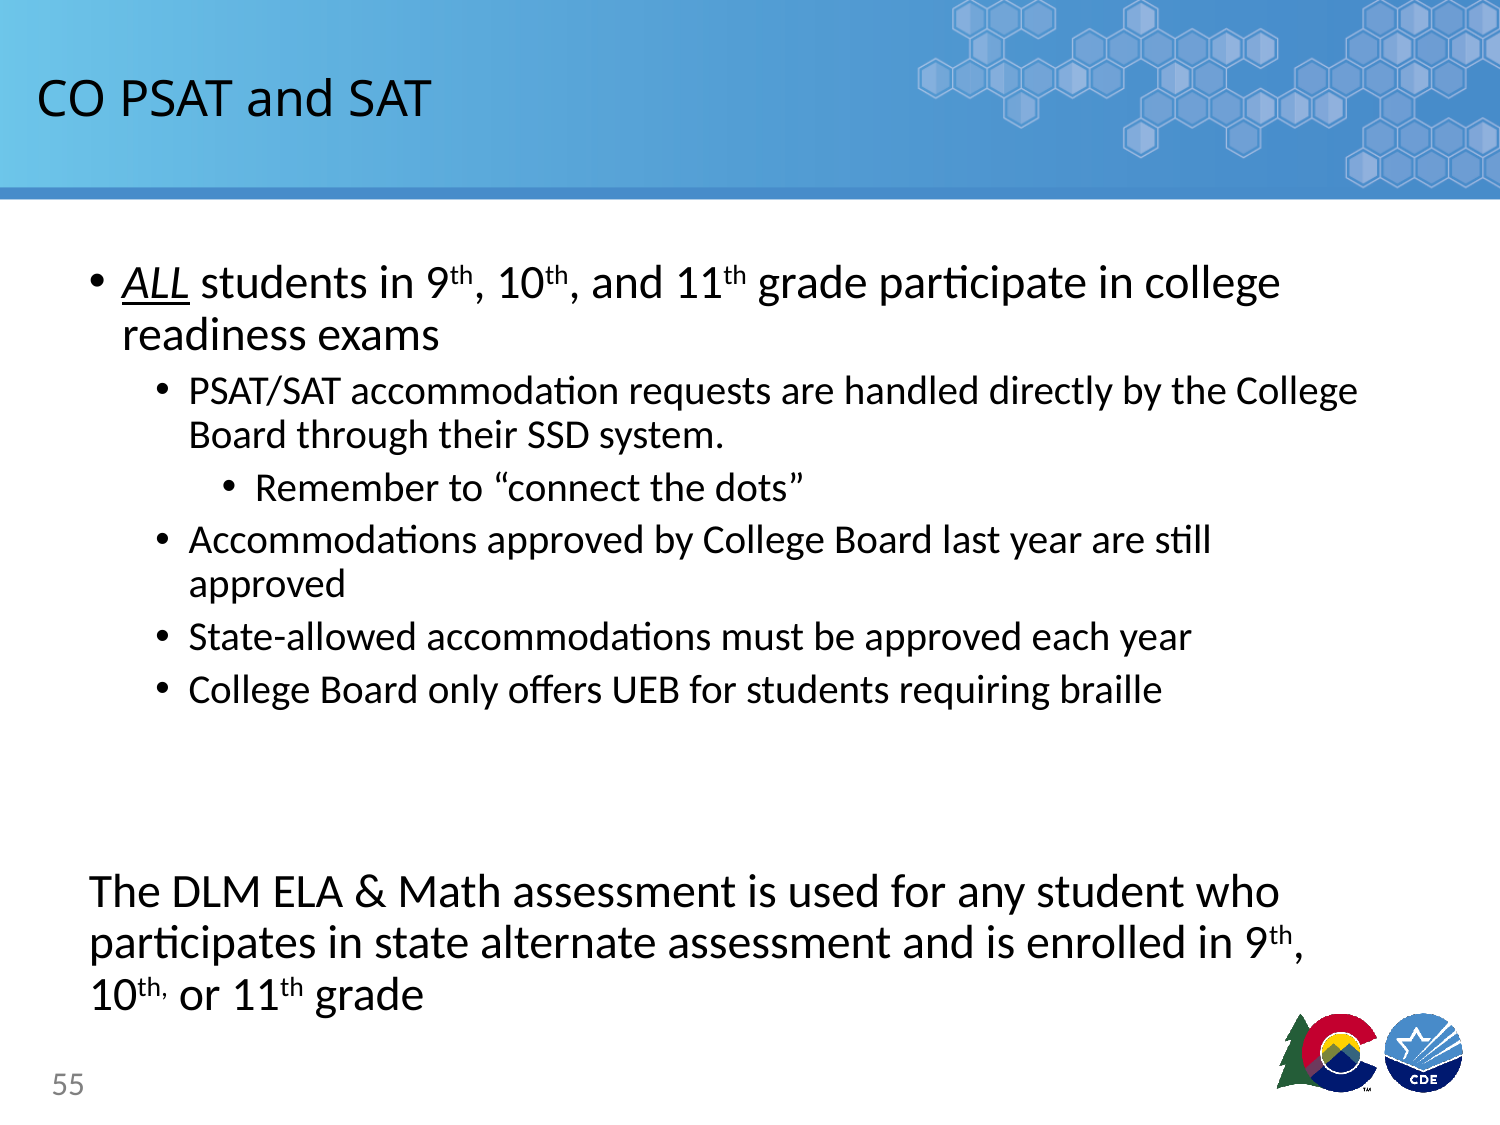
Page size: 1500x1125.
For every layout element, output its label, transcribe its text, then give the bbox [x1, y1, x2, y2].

slide_number 55 [36, 1054, 375, 1115]
title CO PSAT and SAT [36, 51, 1463, 149]
text_box ALL students in 9th, 10th, and 11th grade participate in college readiness exams PSAT/SAT accommodation requests are handled directly by the College Board through their SSD system. Remember to “connect the dots” Accommodations approved by College Board last year are still approved State-allowed accommodations must be approved each year College Board only offers UEB for students requiring braille The DLM ELA & Math assessment is used for any student who participates in state alternate assessment and is enrolled in 9th, 10th, or 11th grade [74, 250, 1387, 1037]
picture [1275, 1012, 1463, 1093]
picture [0, 0, 1500, 200]
